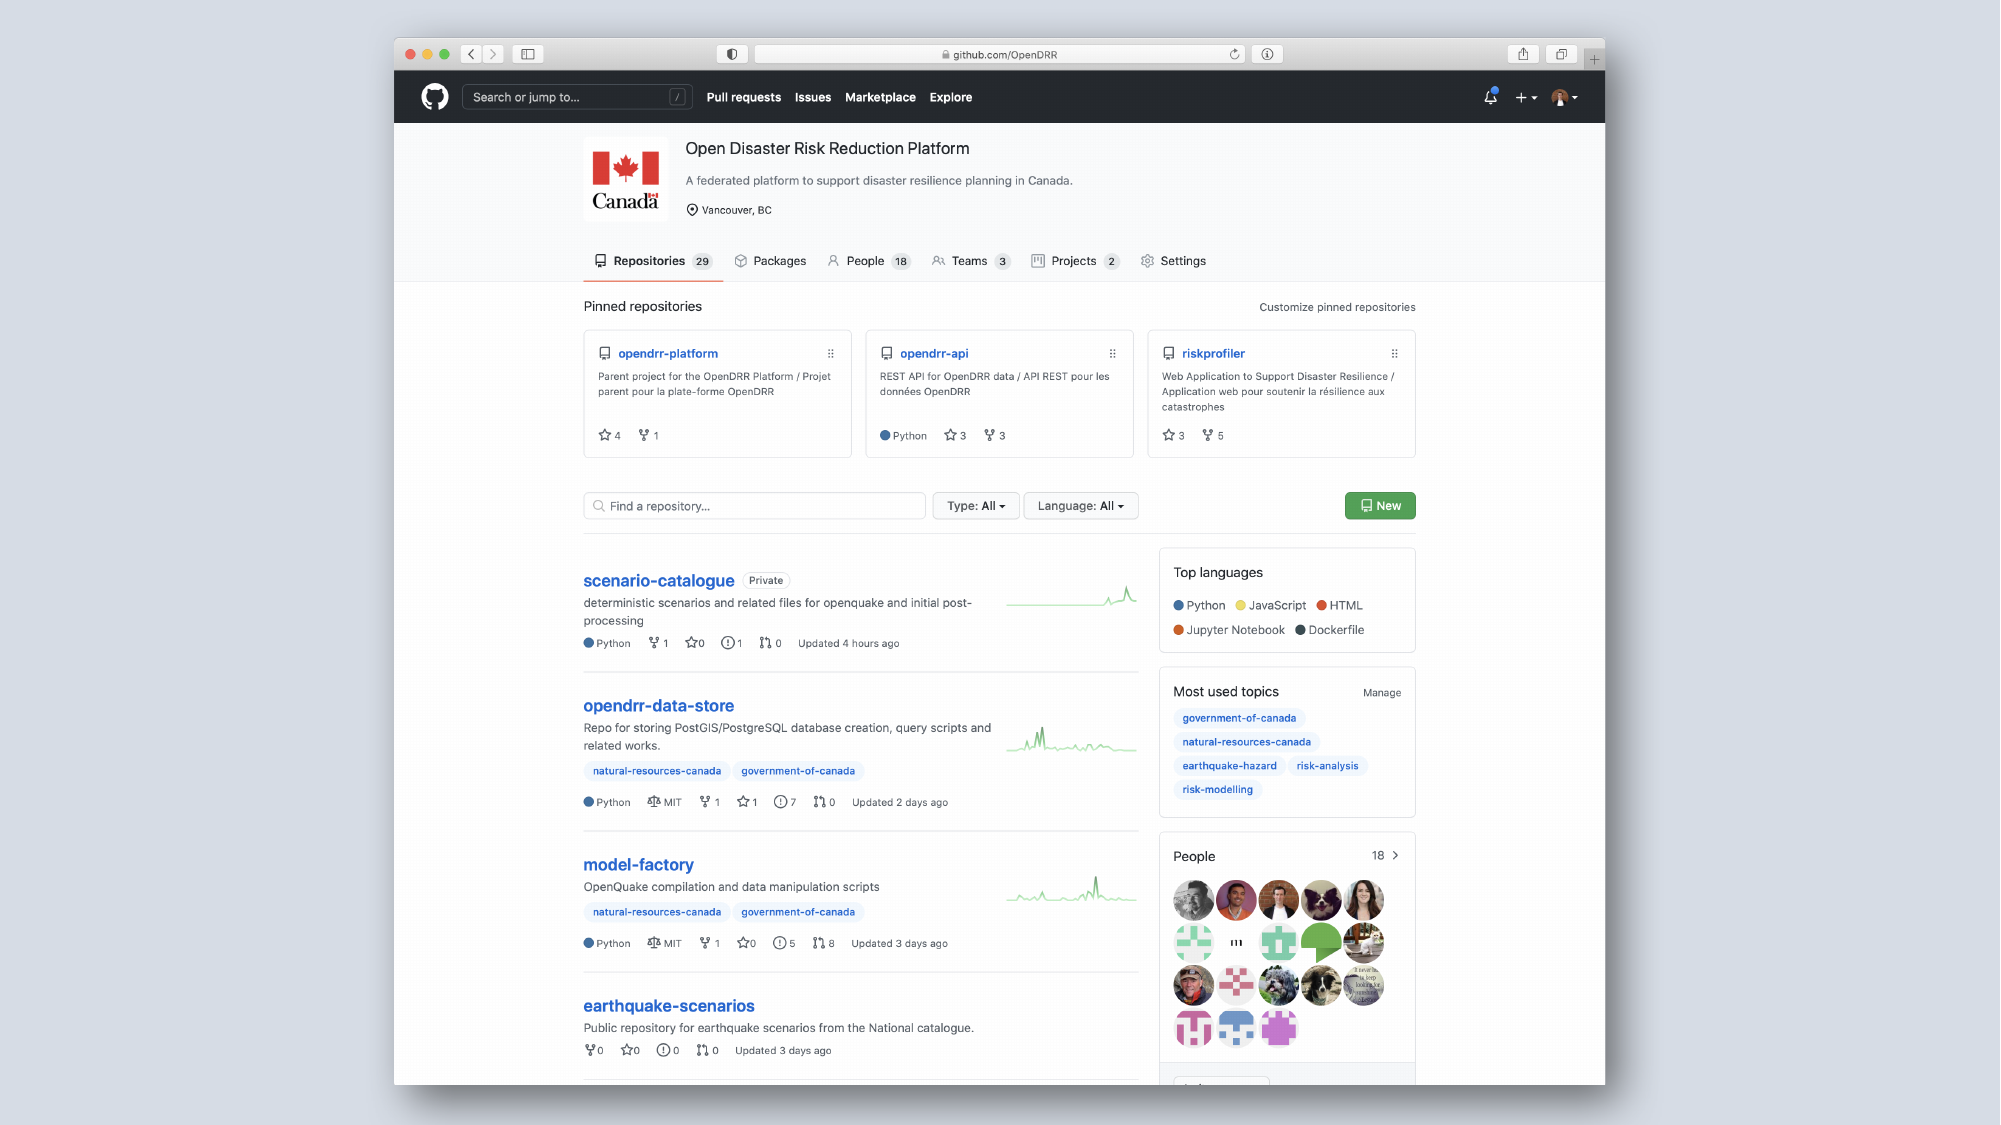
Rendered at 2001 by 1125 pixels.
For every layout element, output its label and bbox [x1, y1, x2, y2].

picture [393, 37, 1606, 1085]
